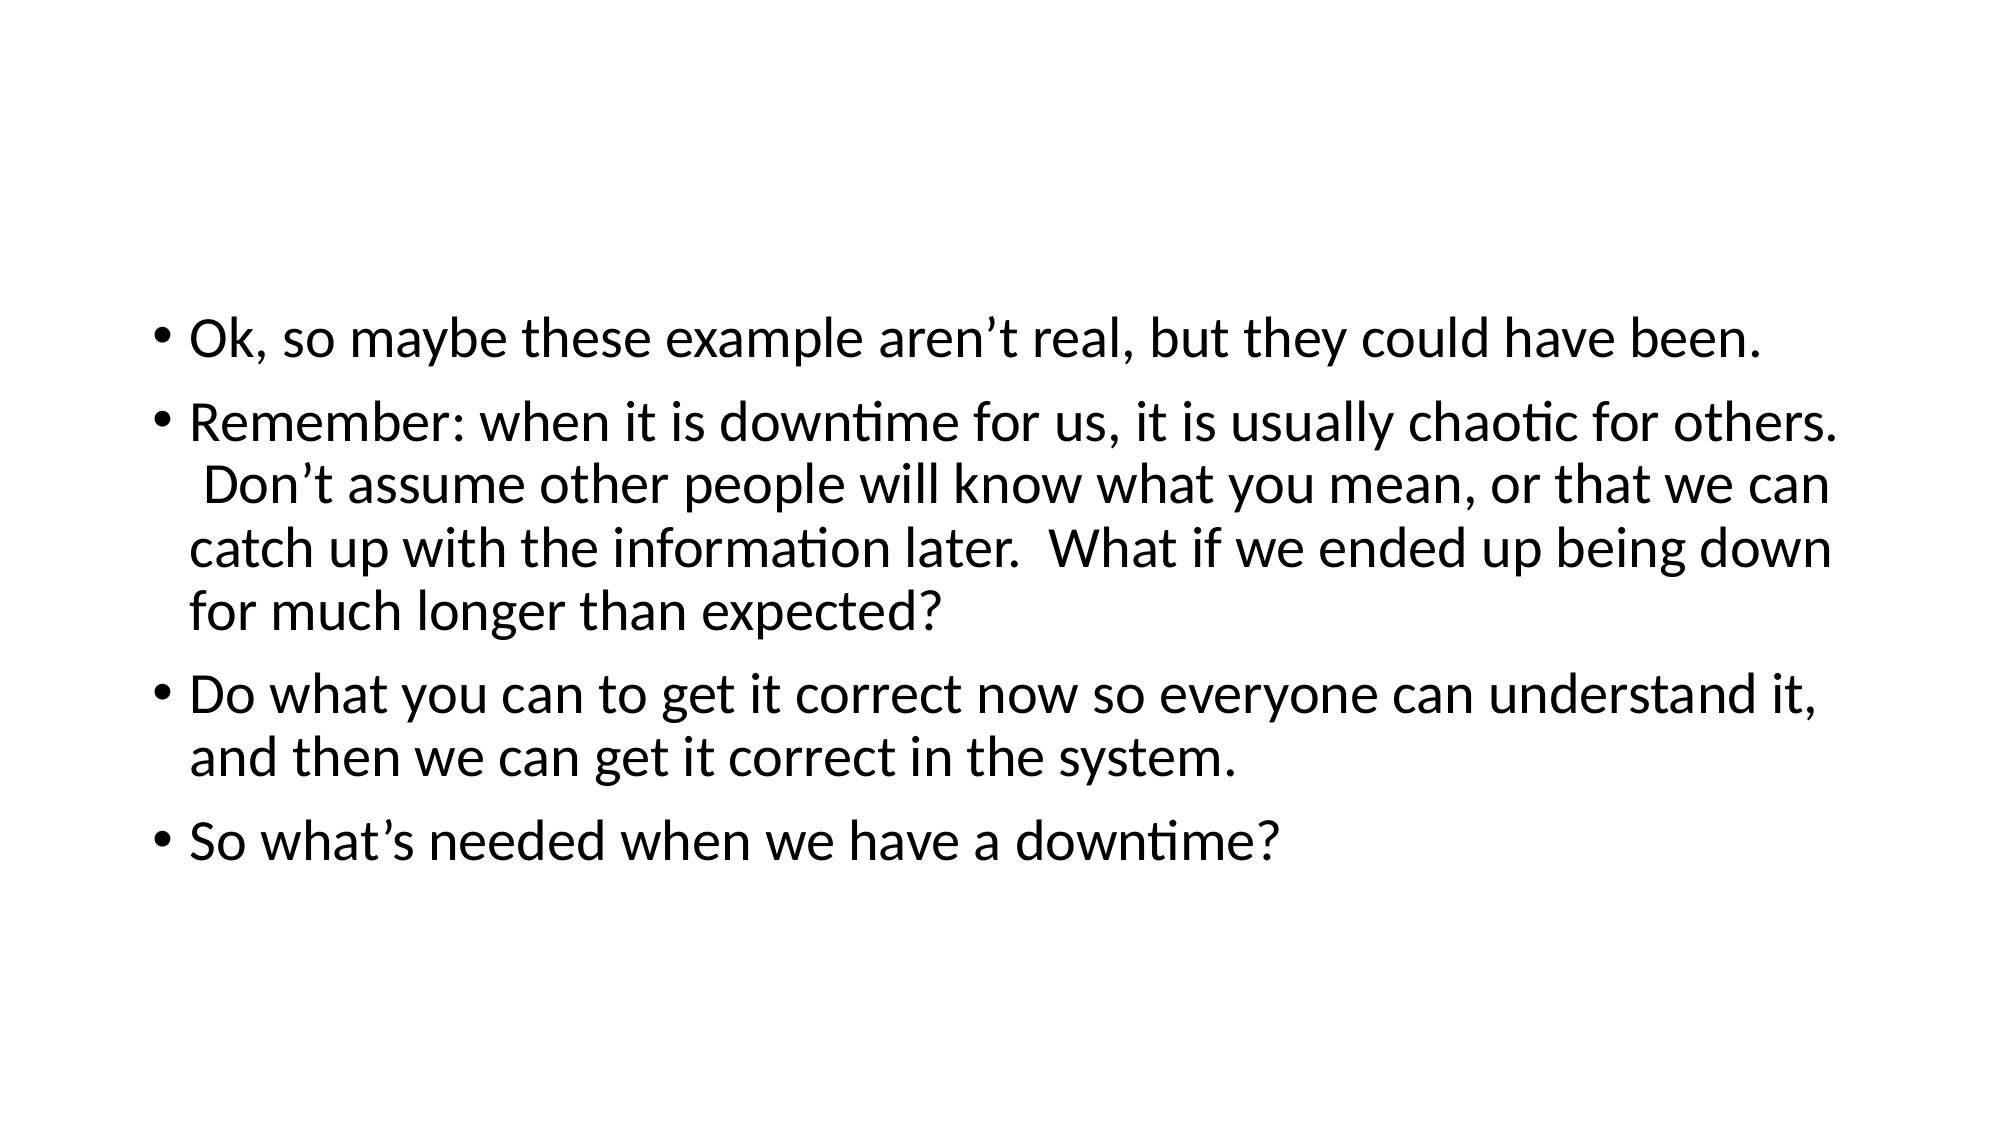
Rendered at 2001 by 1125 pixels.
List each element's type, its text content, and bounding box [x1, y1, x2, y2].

list Ok, so maybe these example aren’t real, but they could have been. Remember: when it is downtime for us, it is usually chaotic for others. Don’t assume other people will know what you mean, or that we can catch up with the information later. What if we ended up being down for much longer than expected? Do what you can to get it correct now so everyone can understand it, and then we can get it correct in the system. So what’s needed when we have a downtime? [137, 299, 1863, 1014]
